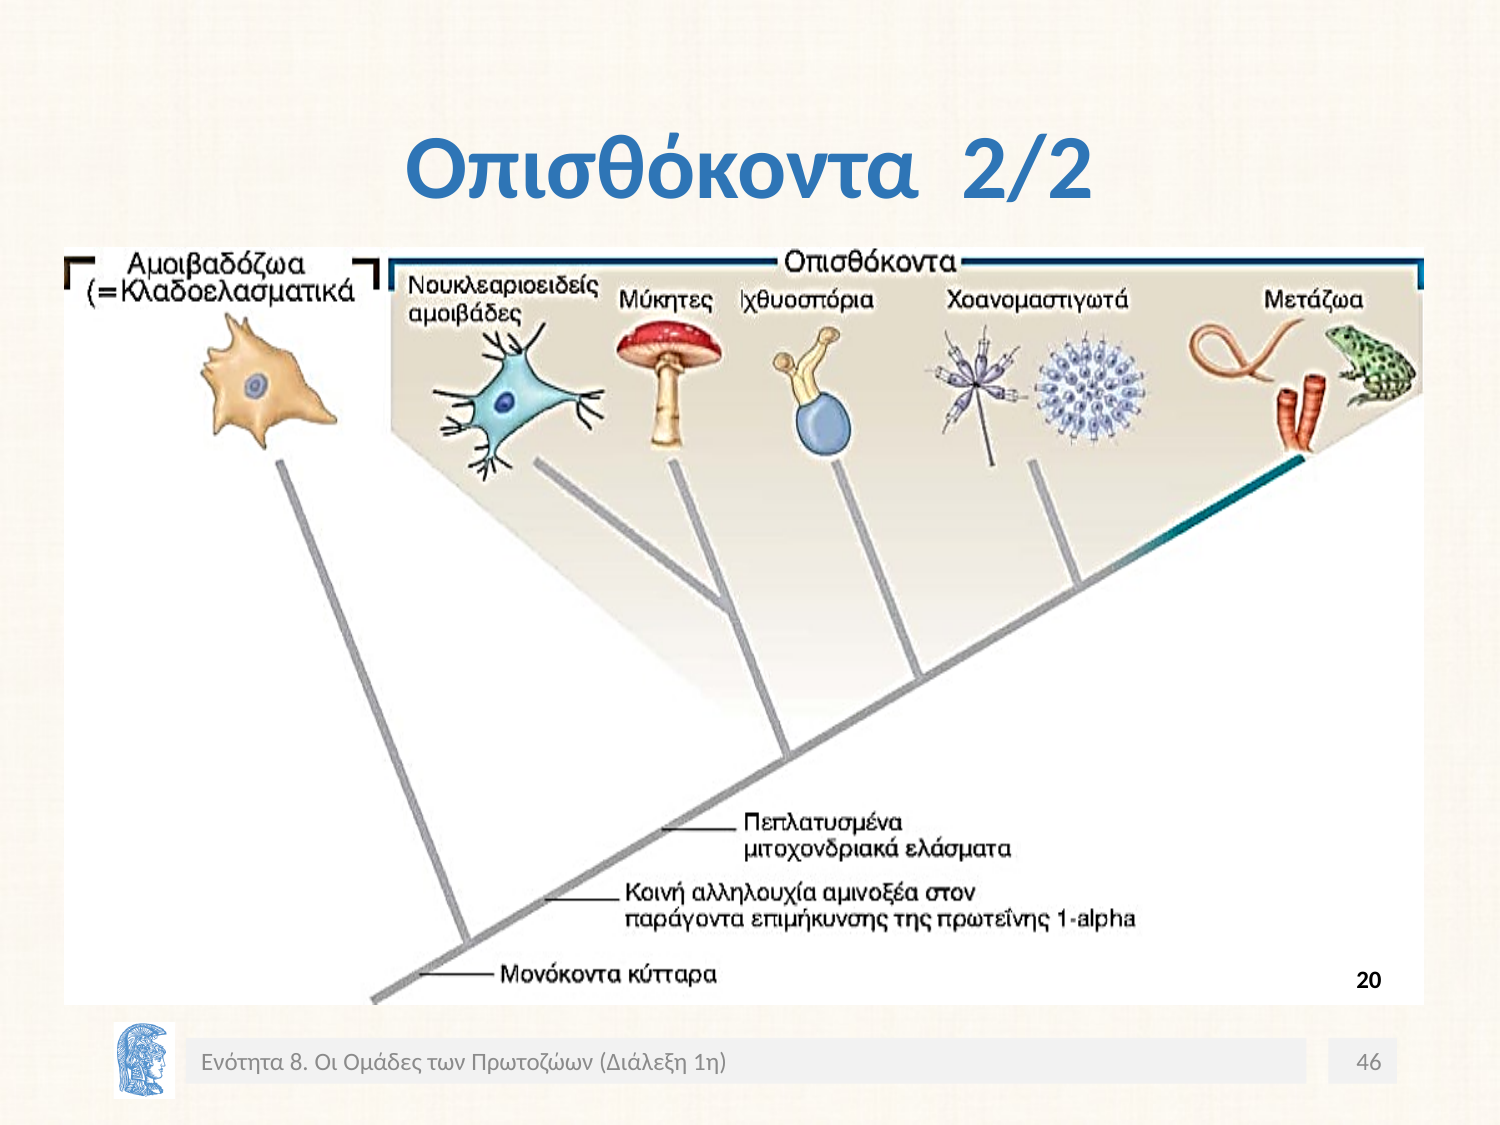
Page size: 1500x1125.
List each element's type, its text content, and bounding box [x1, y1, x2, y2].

slide_number 46 [1328, 1037, 1397, 1084]
picture [0, 0, 1500, 1125]
title Οπισθόκοντα 2/2 [103, 59, 1397, 247]
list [64, 247, 1424, 1005]
footer Ενότητα 8. Οι Ομάδες των Πρωτοζώων (Διάλεξη 1η) [185, 1037, 1307, 1084]
